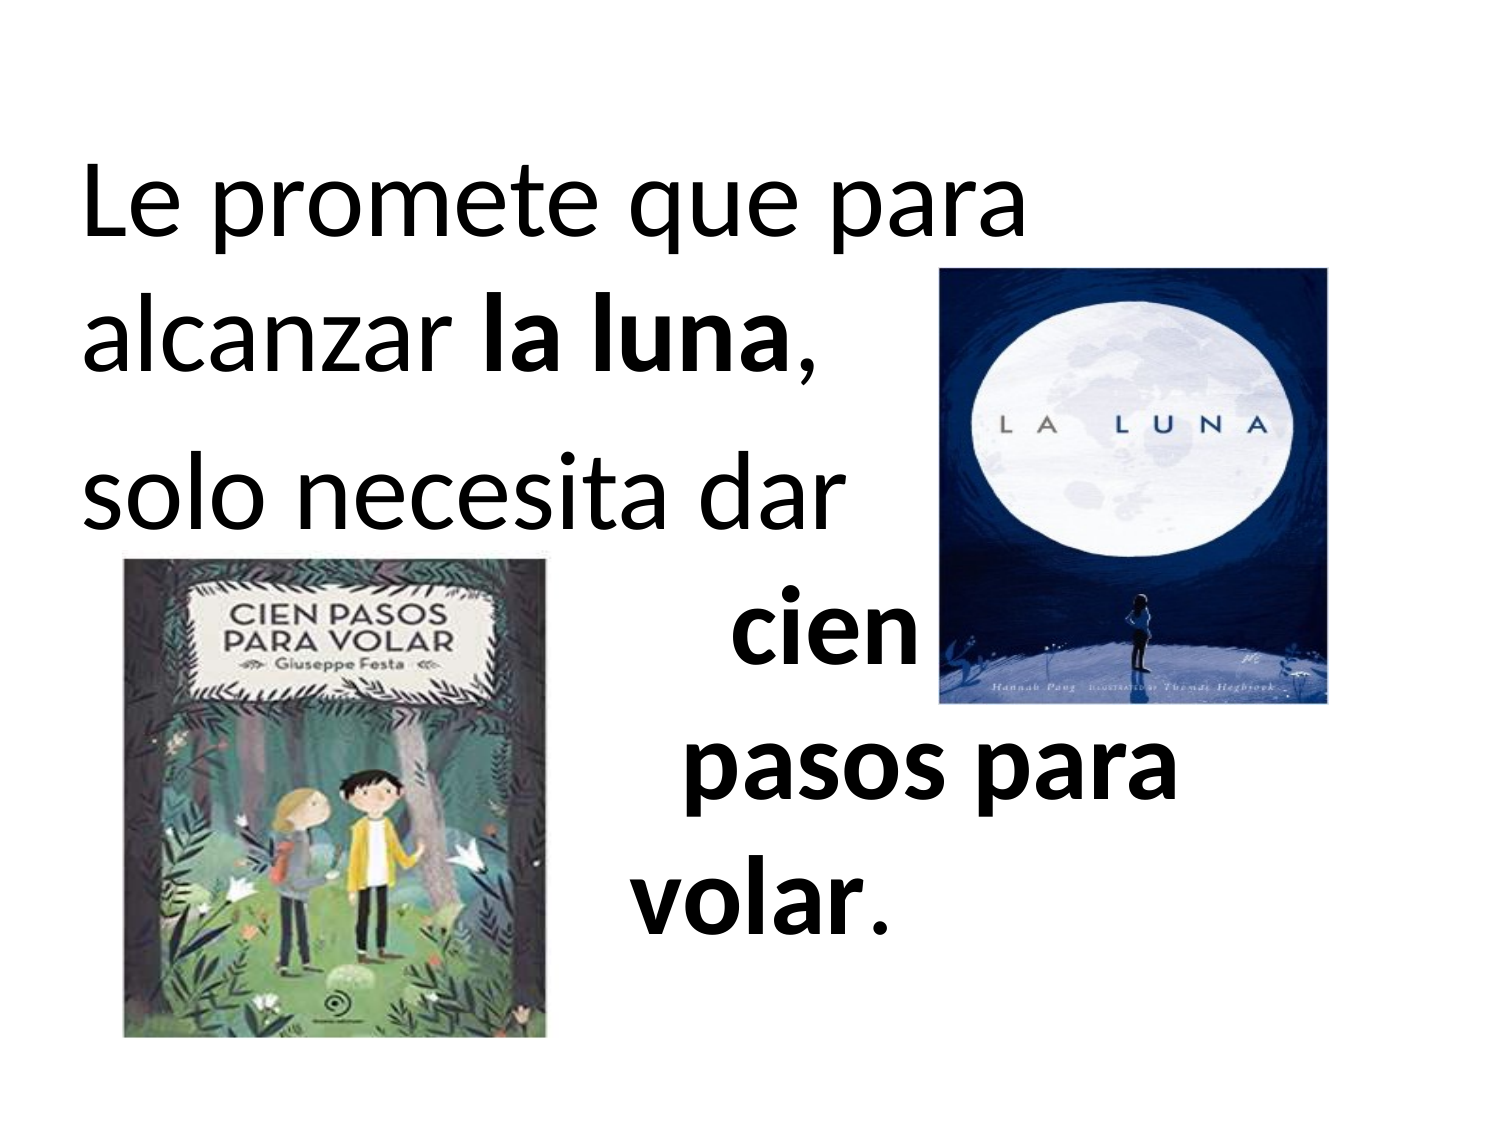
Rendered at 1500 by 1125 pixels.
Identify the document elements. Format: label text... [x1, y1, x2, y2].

picture [121, 550, 560, 1048]
picture [938, 266, 1330, 705]
list Le promete que para alcanzar la luna, solo necesita dar m cien m pasos para m volar. [64, 116, 1415, 1009]
